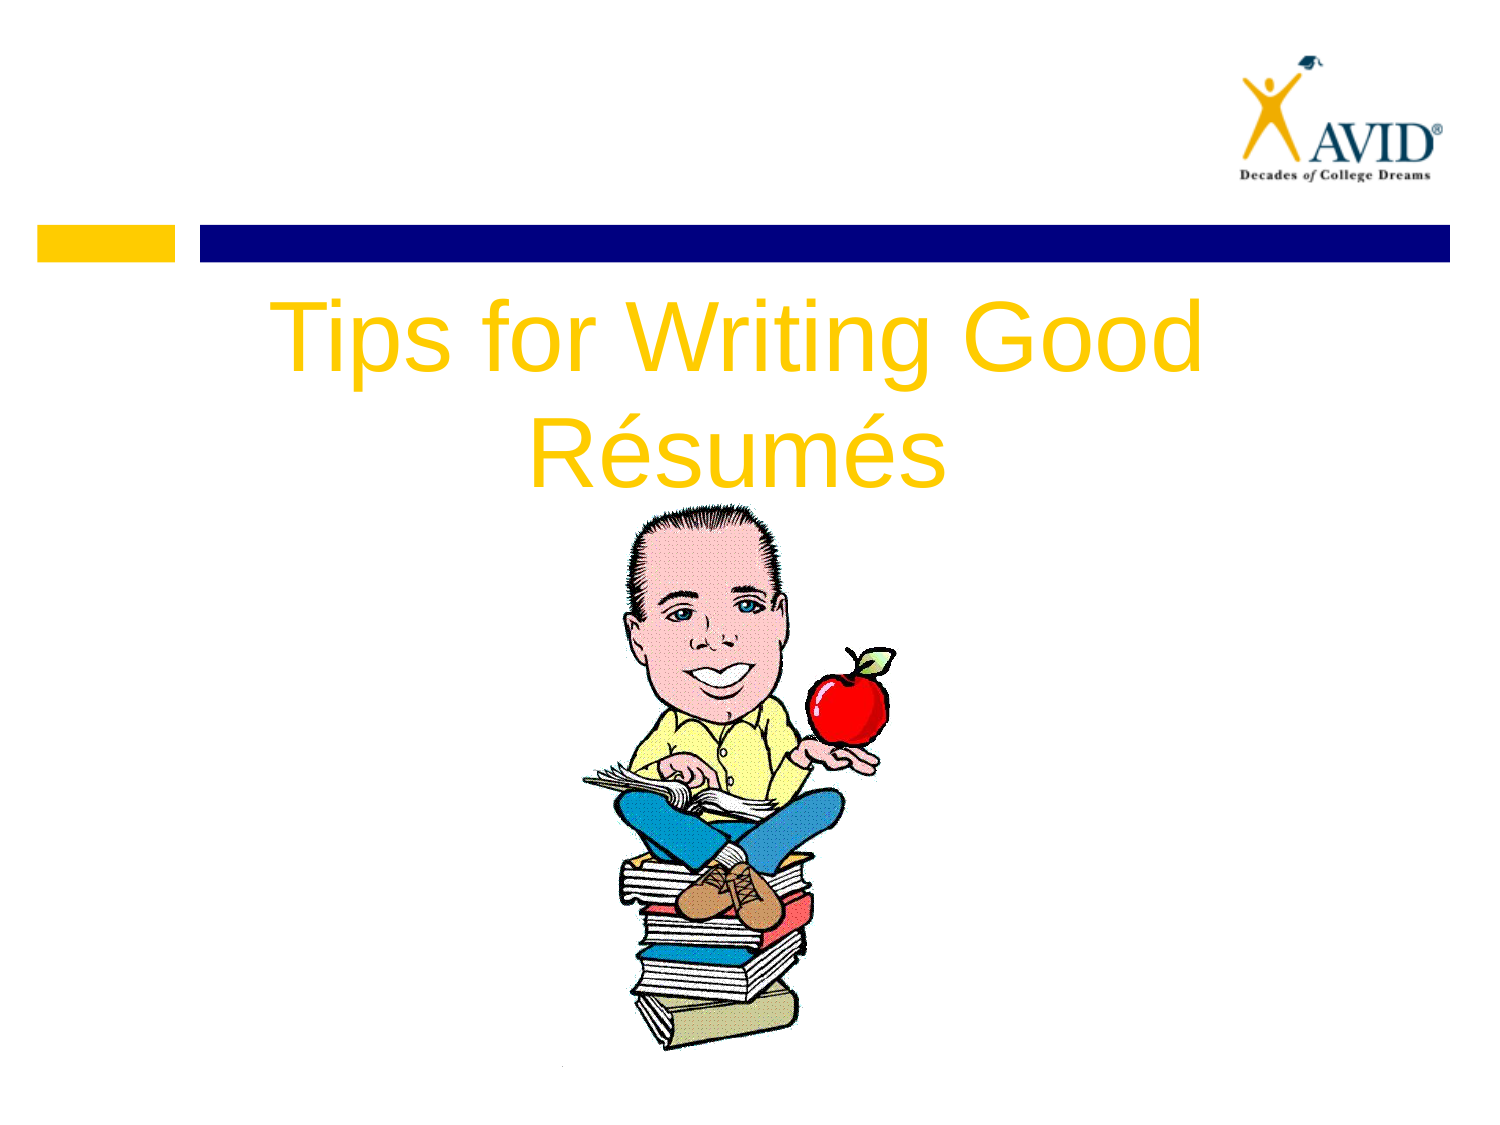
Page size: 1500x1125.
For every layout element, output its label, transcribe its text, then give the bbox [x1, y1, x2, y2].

subtitle Tips for Writing Good Résumés [112, 287, 1363, 613]
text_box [37, 53, 1454, 263]
picture [562, 474, 924, 1067]
